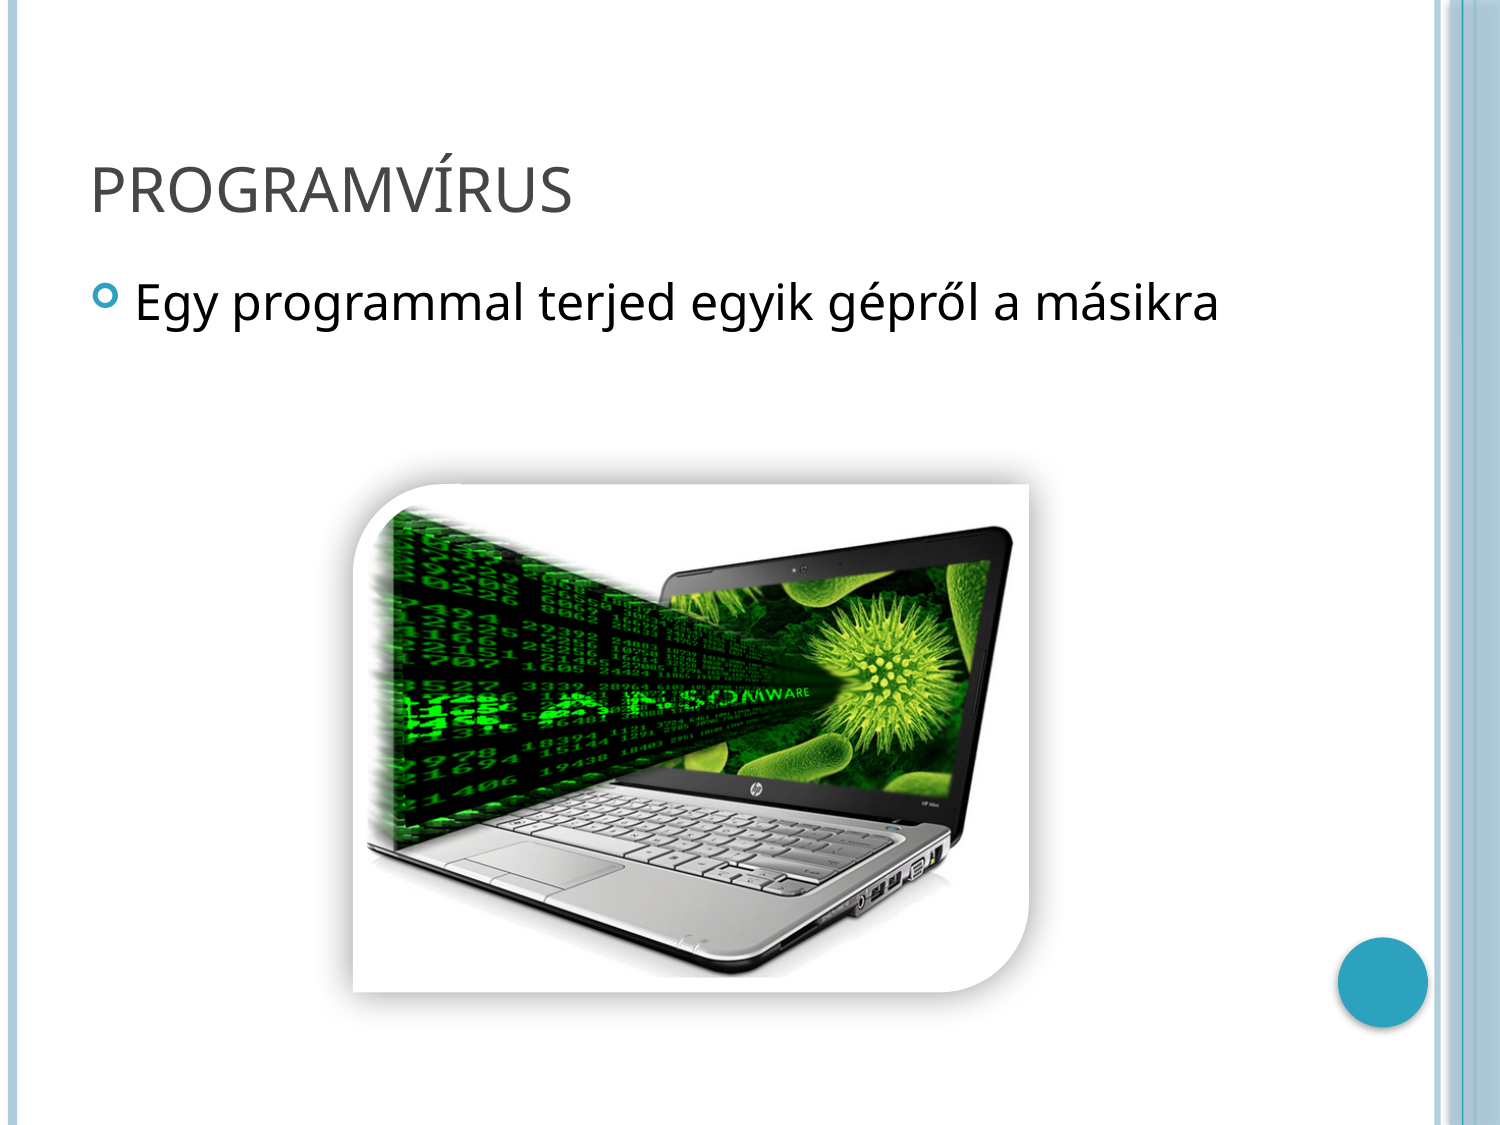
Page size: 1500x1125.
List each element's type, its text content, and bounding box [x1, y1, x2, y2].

list Egy programmal terjed egyik gépről a másikra [75, 262, 1300, 1062]
title Programvírus [75, 45, 1300, 233]
picture [359, 491, 1023, 986]
